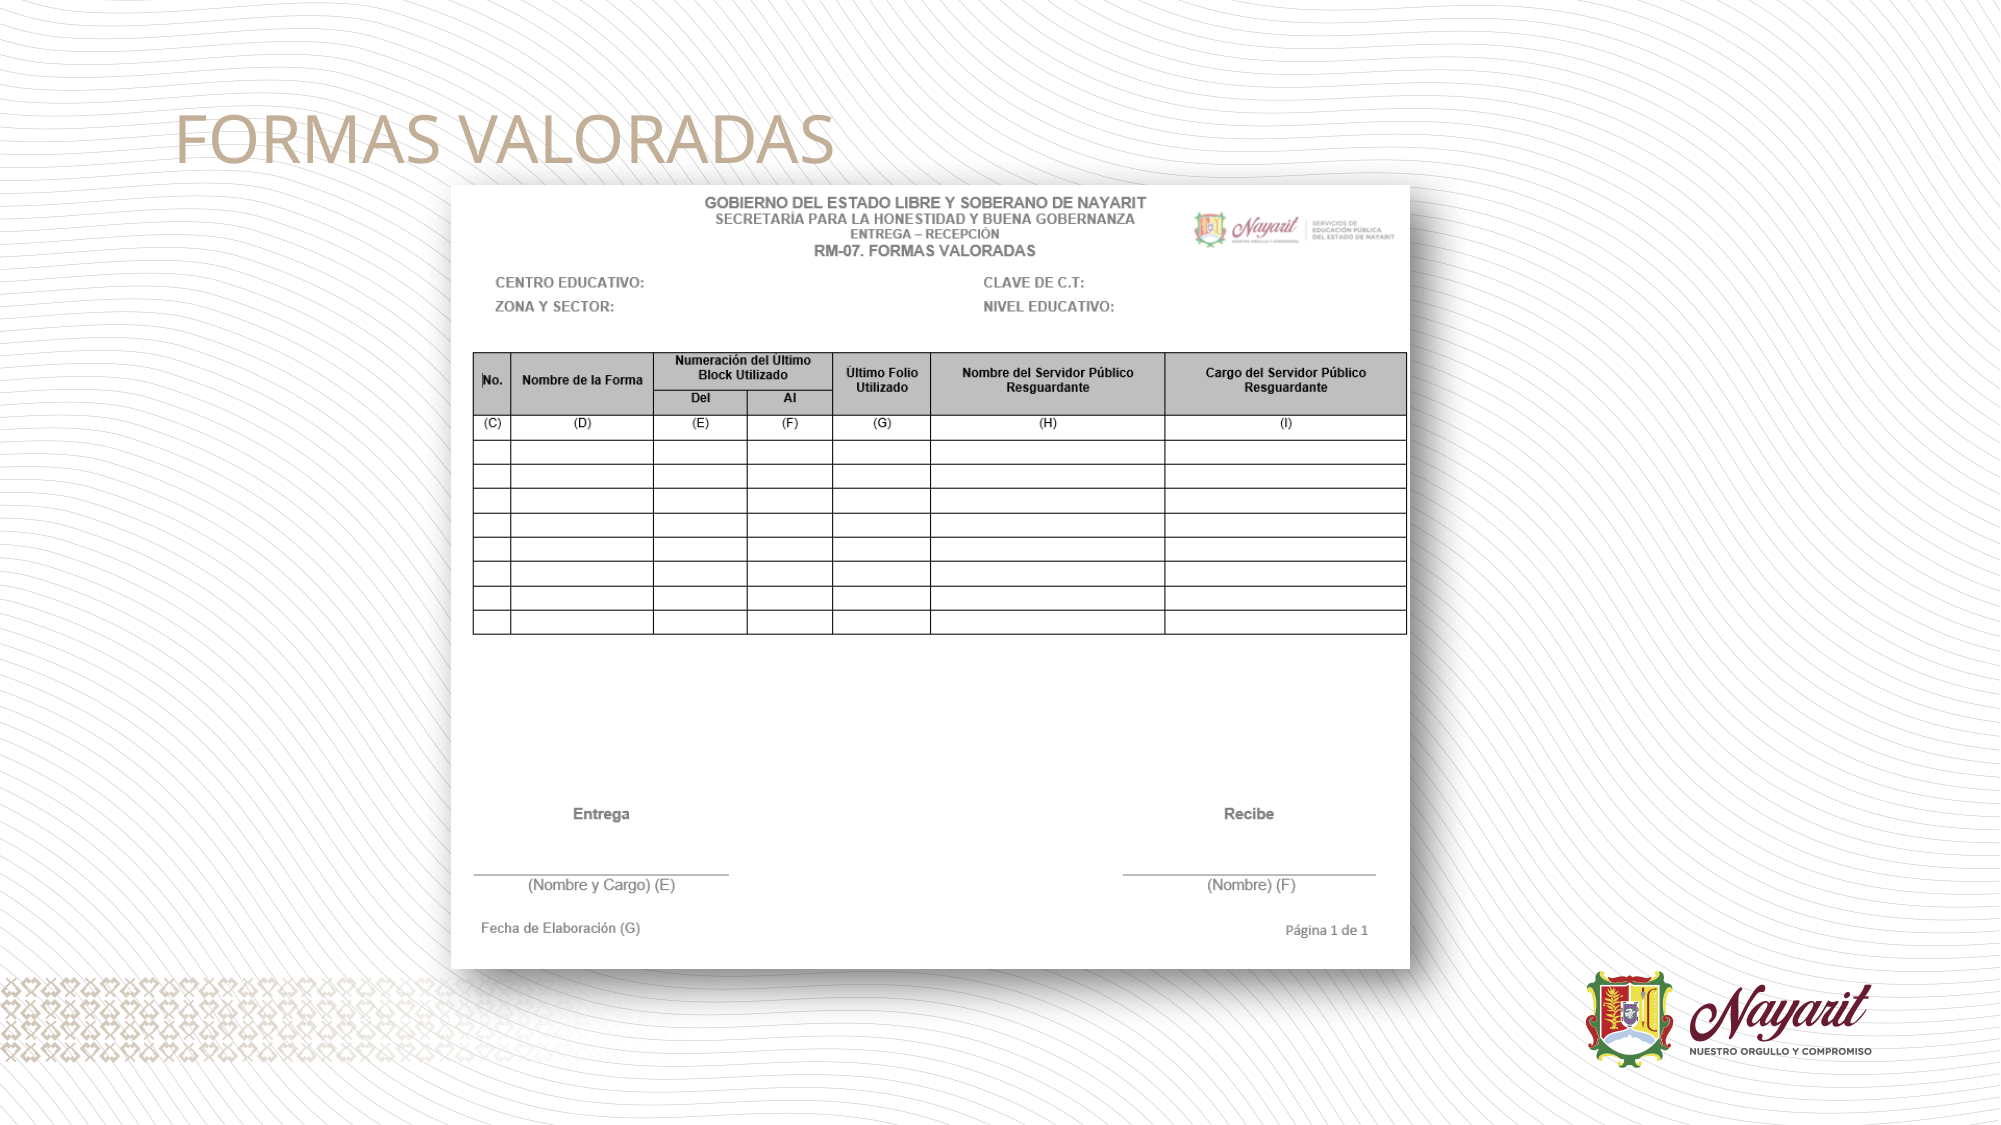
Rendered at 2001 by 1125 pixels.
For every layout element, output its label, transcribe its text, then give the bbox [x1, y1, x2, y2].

text_box FORMAS VALORADAS [158, 89, 1703, 185]
picture [0, 0, 2001, 1125]
